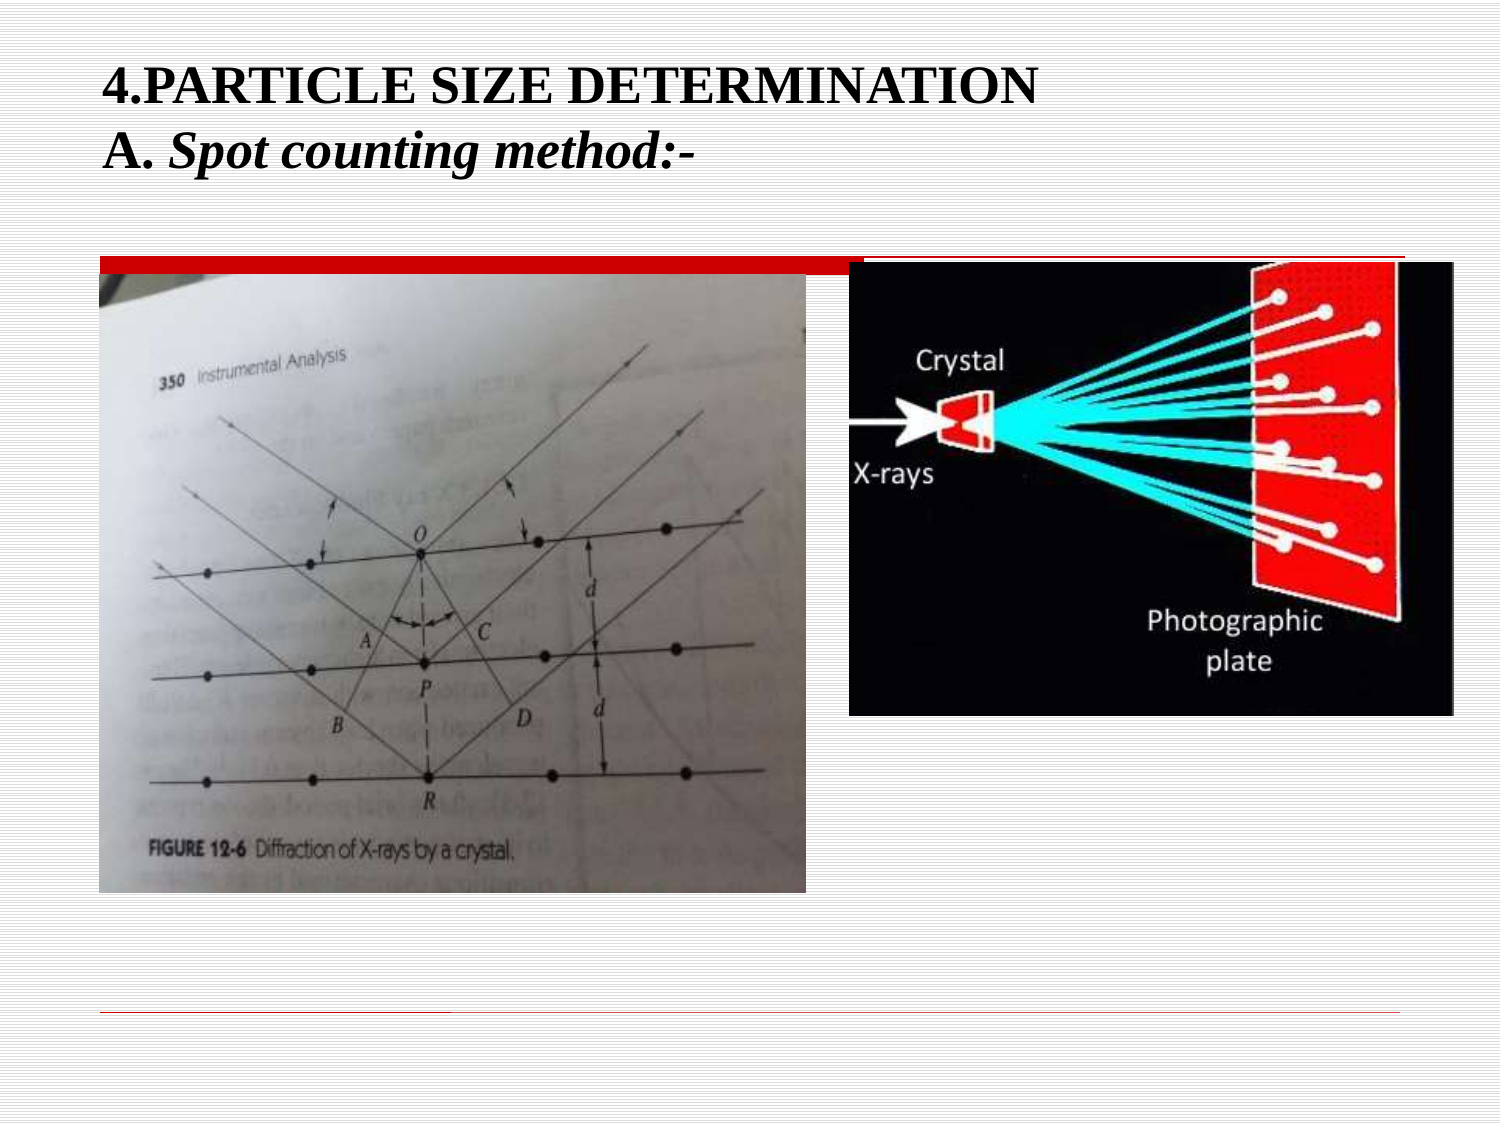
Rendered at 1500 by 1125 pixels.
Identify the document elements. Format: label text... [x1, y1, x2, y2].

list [99, 274, 806, 893]
picture [849, 262, 1454, 716]
title 4.PARTICLE SIZE DETERMINATION A. Spot counting method:- [87, 37, 1401, 188]
